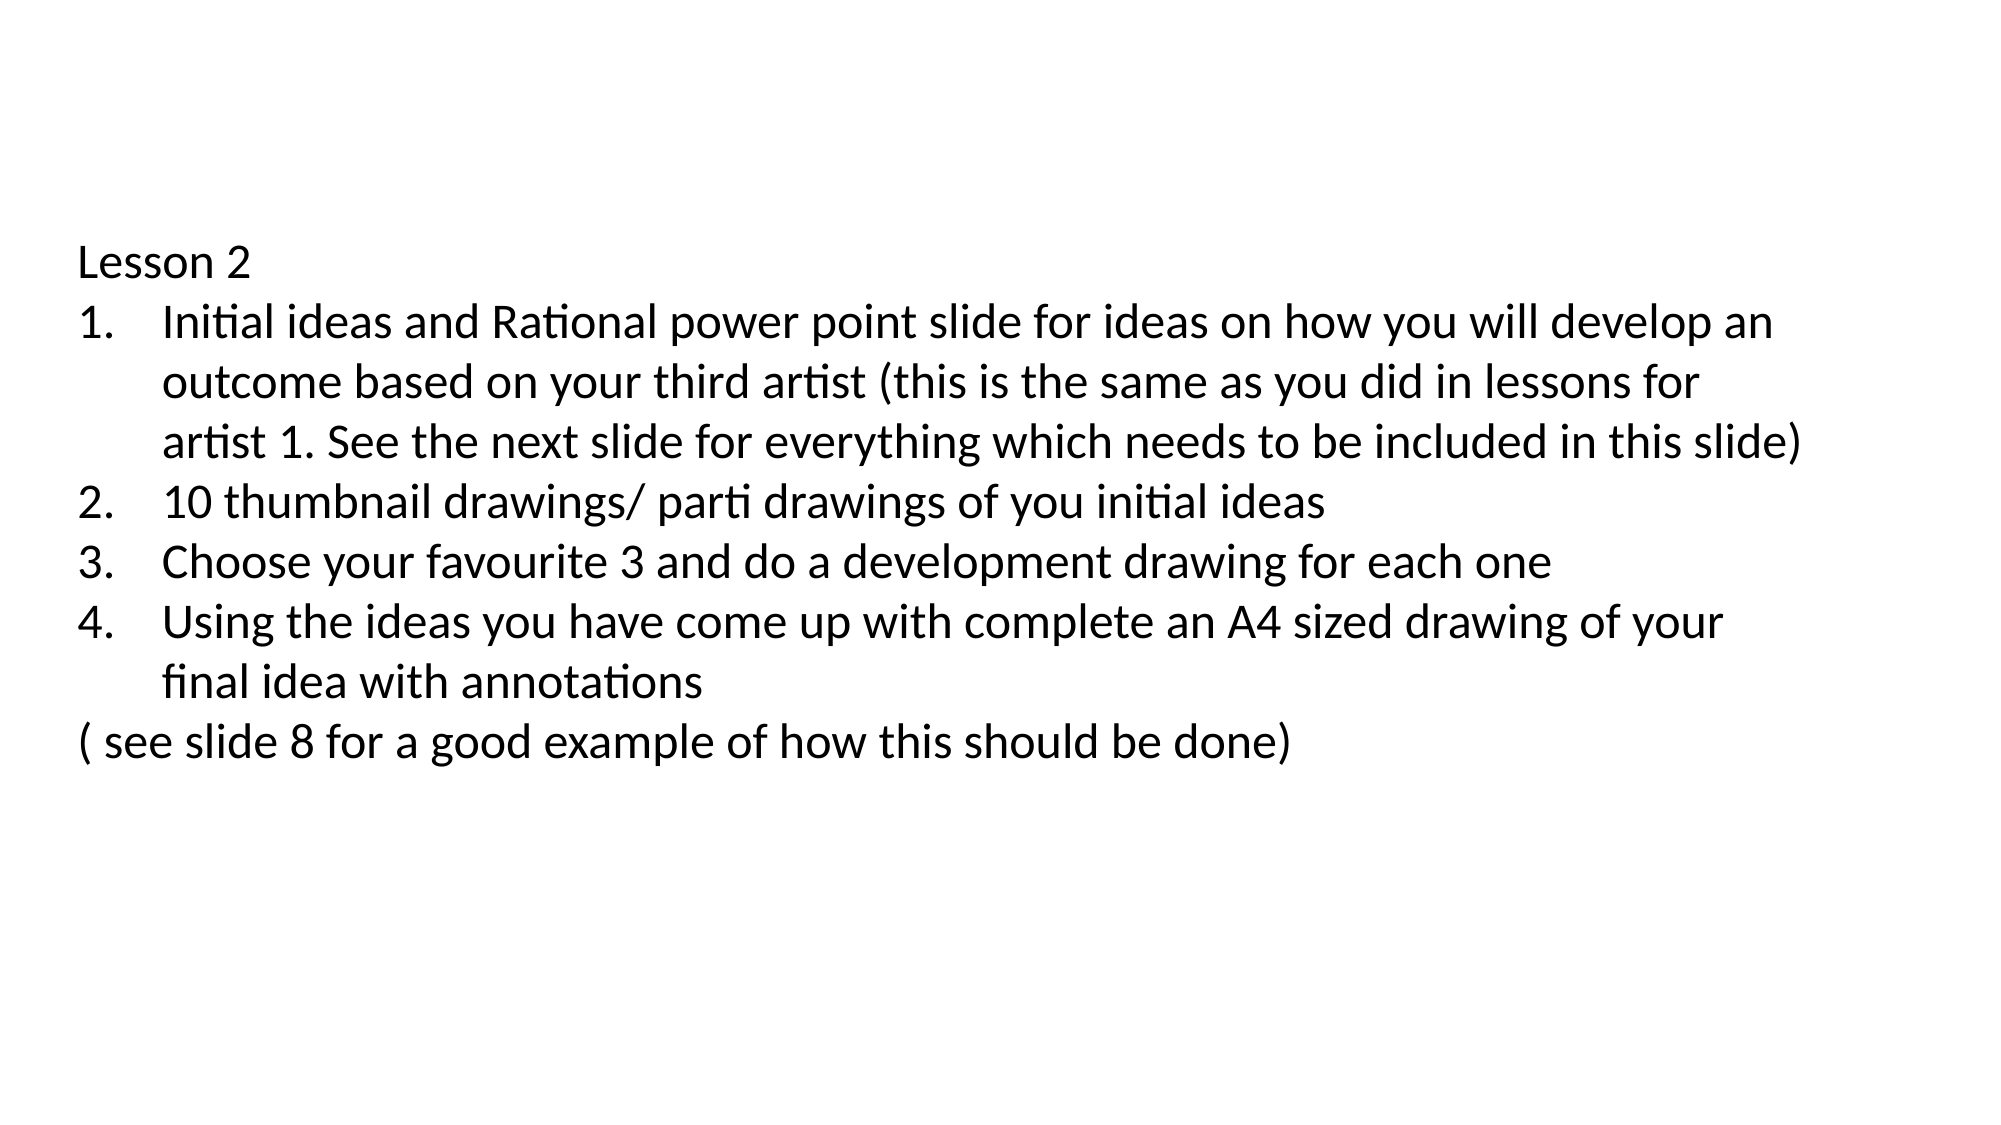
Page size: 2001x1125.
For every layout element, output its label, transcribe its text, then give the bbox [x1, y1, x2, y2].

text_box Lesson 2 Initial ideas and Rational power point slide for ideas on how you will develop an outcome based on your third artist (this is the same as you did in lessons for artist 1. See the next slide for everything which needs to be included in this slide) 10 thumbnail drawings/ parti drawings of you initial ideas Choose your favourite 3 and do a development drawing for each one Using the ideas you have come up with complete an A4 sized drawing of your final idea with annotations ( see slide 8 for a good example of how this should be done) [62, 220, 1827, 776]
